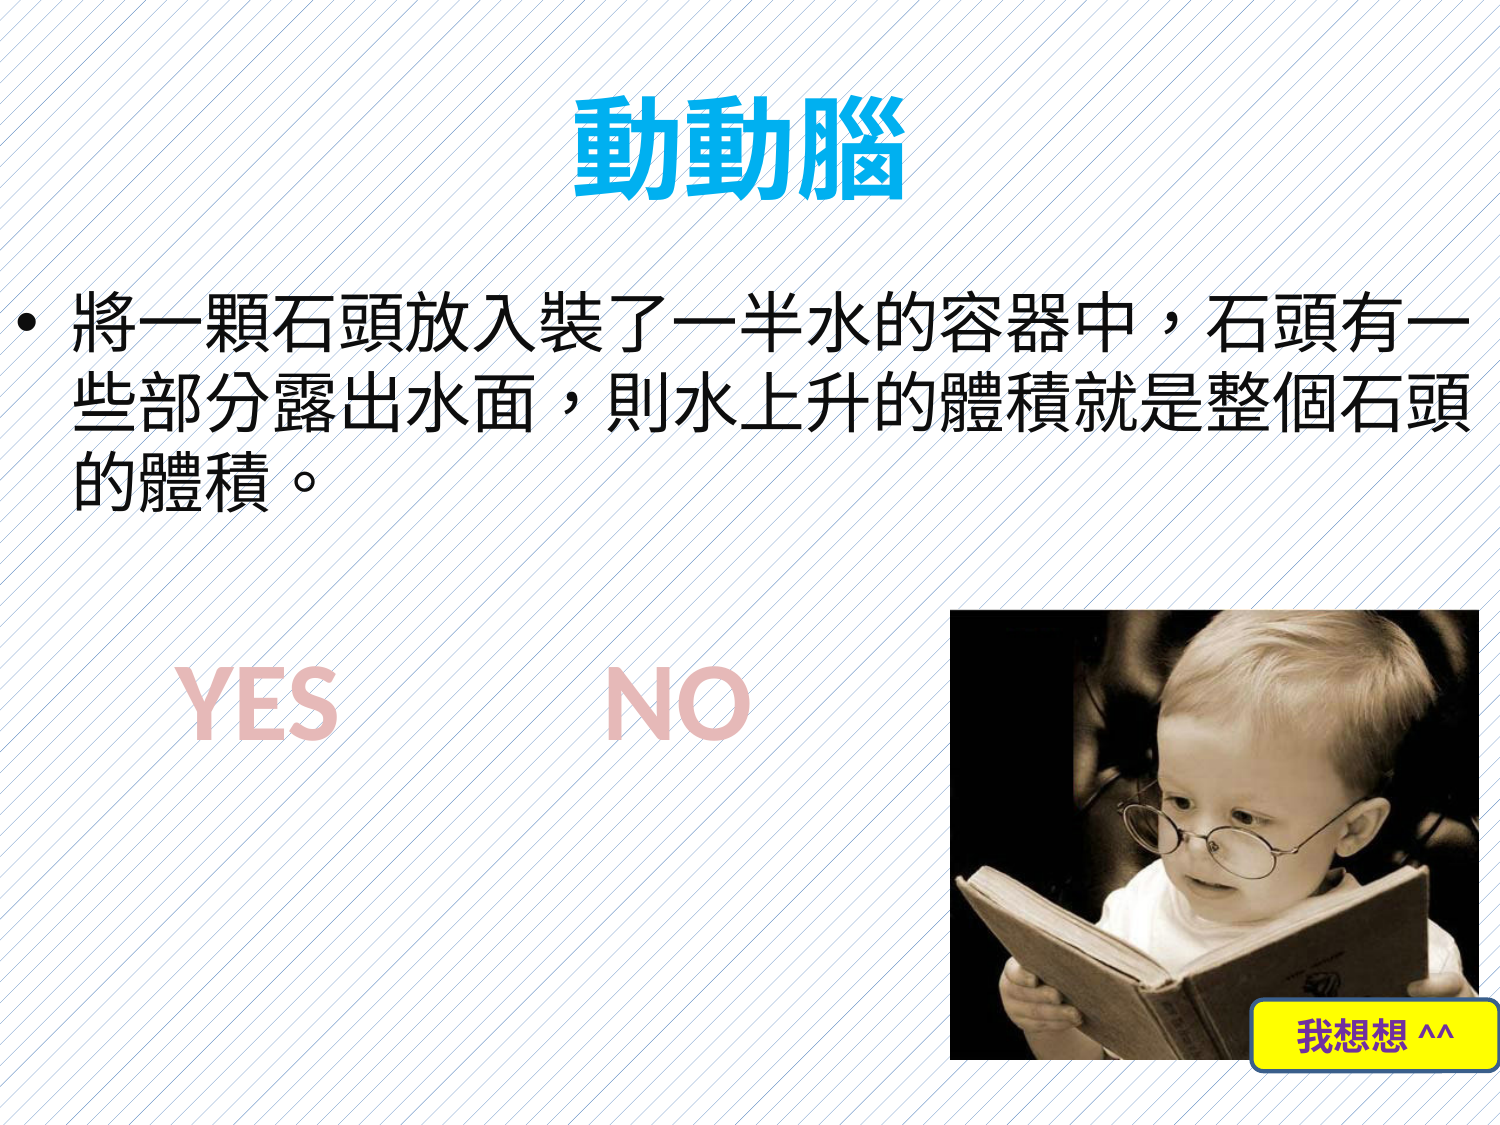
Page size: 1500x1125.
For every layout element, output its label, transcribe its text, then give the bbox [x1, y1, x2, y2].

picture [950, 609, 1479, 1060]
text_box YES [160, 620, 356, 771]
title 動動腦 [64, 35, 1415, 256]
text_box NO [587, 620, 768, 771]
text_box 我想想^^ [1253, 997, 1500, 1074]
text_box 將一顆石頭放入裝了一半水的容器中，石頭有一些部分露出水面，則水上升的體積就是整個石頭的體積。 [0, 273, 1494, 546]
